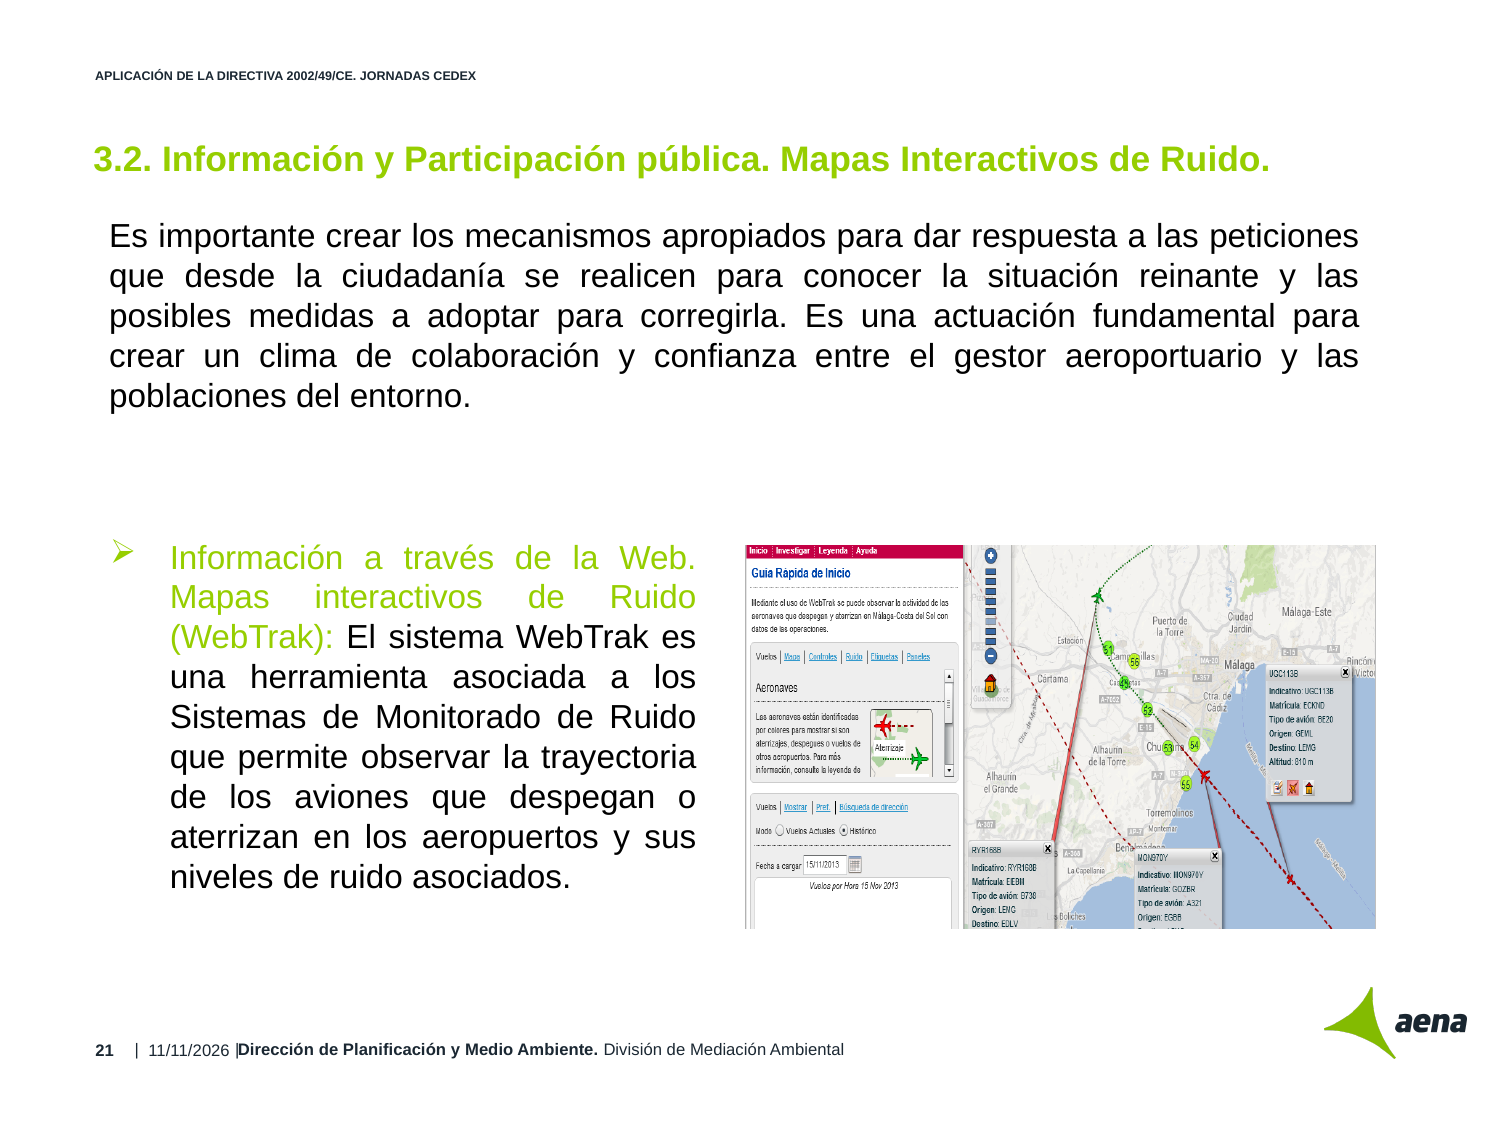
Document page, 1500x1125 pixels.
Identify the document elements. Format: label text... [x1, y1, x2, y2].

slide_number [138, 1041, 237, 1059]
list Dirección de Planificación y Medio Ambiente. División de Mediación Ambiental [237, 1036, 949, 1061]
text_box Información a través de la Web. Mapas interactivos de Ruido (WebTrak): El sistema WebTrak es una herramienta asociada a los Sistemas de Monitorado de Ruido que permite observar la trayectoria de los aviones que despegan o aterrizan en los aeropuertos y sus niveles de ruido asociados. [95, 528, 712, 903]
text_box Es importante crear los mecanismos apropiados para dar respuesta a las peticiones que desde la ciudadanía se realicen para conocer la situación reinante y las posibles medidas a adoptar para corregirla. Es una actuación fundamental para crear un clima de colaboración y confianza entre el gestor aeroportuario y las poblaciones del entorno. [94, 206, 1376, 421]
slide_number 21 [95, 1041, 133, 1059]
picture [744, 544, 1377, 930]
list 3.2. Información y Participación pública. Mapas Interactivos de Ruido. [93, 136, 1467, 192]
picture [1324, 987, 1467, 1059]
title APLICACIÓN DE LA DIRECTIVA 2002/49/CE. JORNADAS CEDEX [95, 67, 529, 83]
